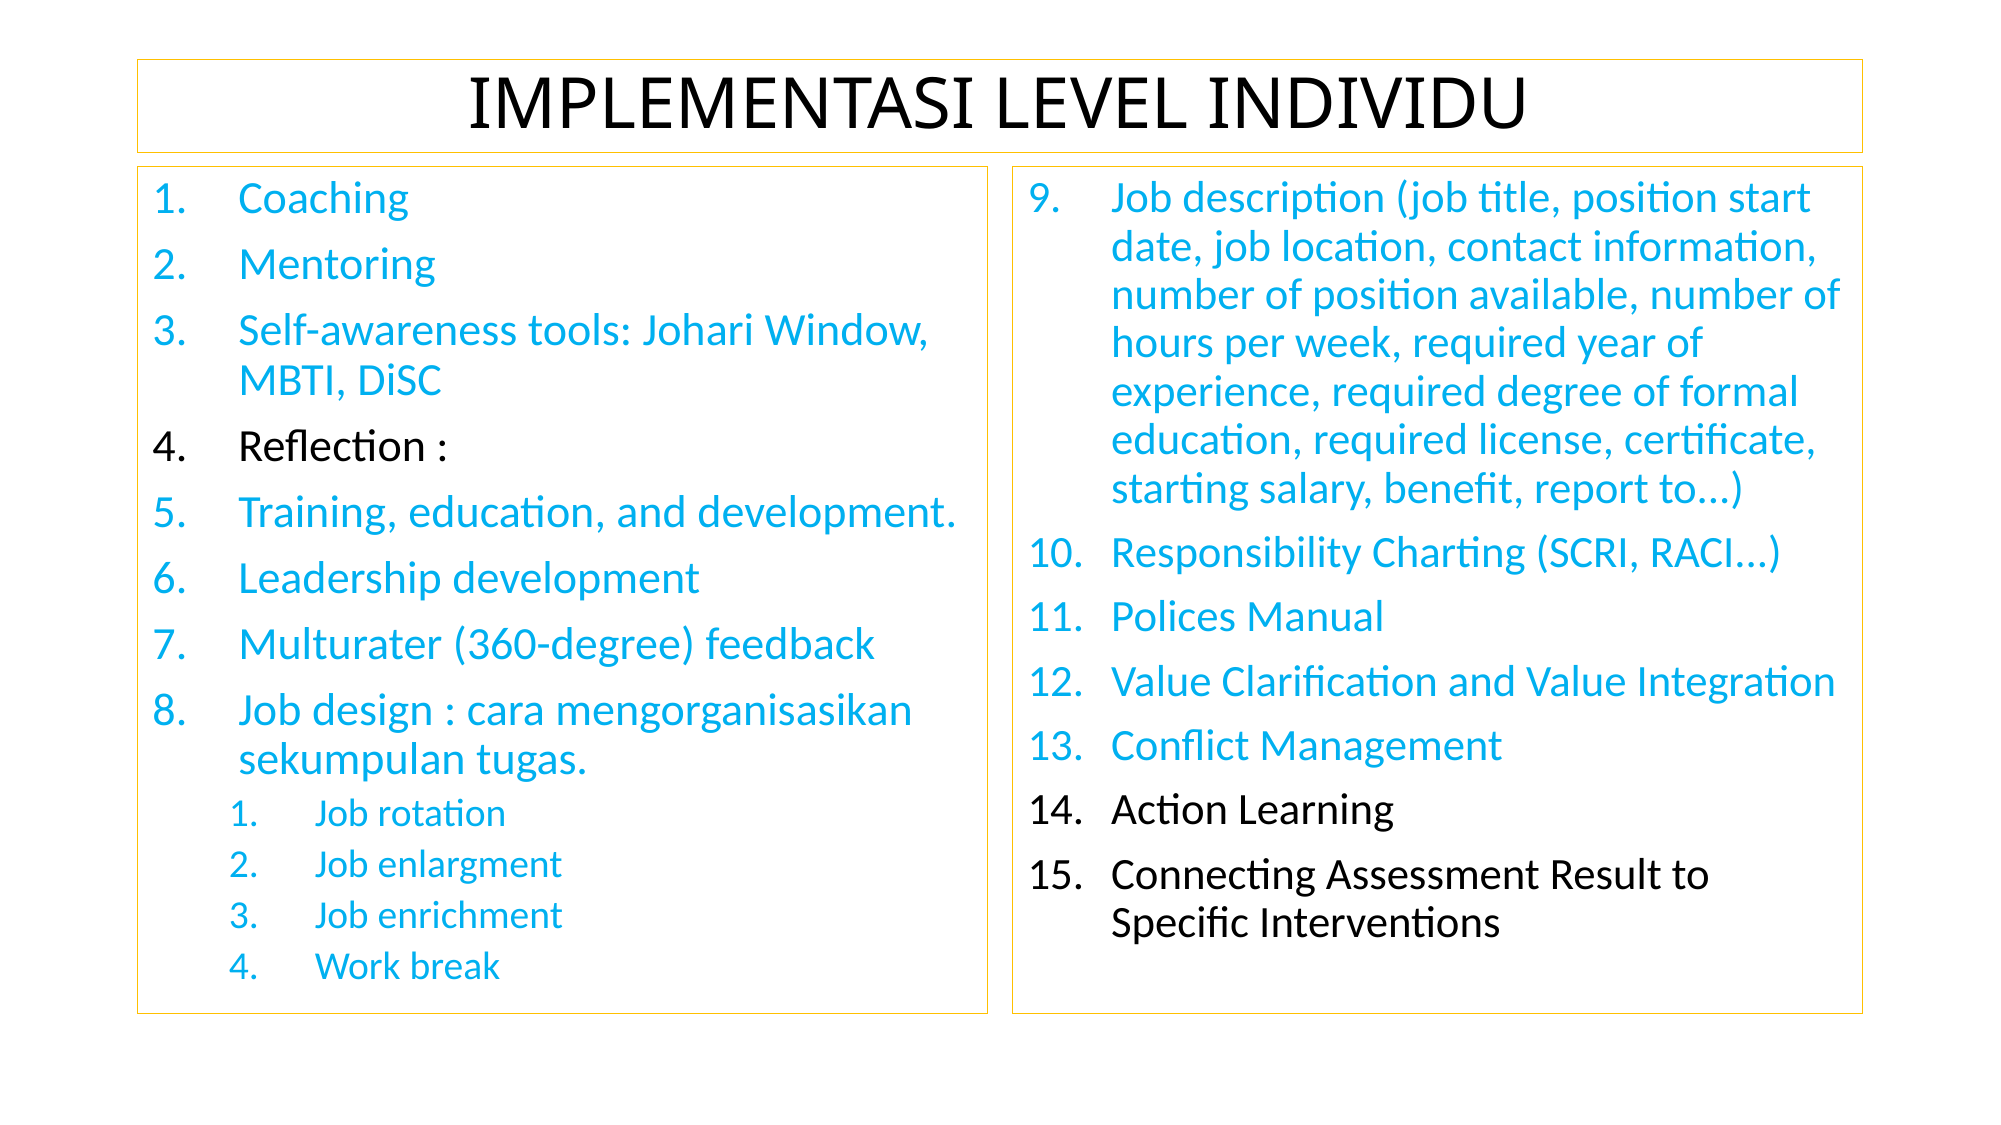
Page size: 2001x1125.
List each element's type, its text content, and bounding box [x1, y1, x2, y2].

list Coaching Mentoring Self-awareness tools: Johari Window, MBTI, DiSC Reflection : Training, education, and development. Leadership development Multurater (360-degree) feedback Job design : cara mengorganisasikan sekumpulan tugas. Job rotation Job enlargment Job enrichment Work break [137, 166, 988, 1014]
list Job description (job title, position start date, job location, contact information, number of position available, number of hours per week, required year of experience, required degree of formal education, required license, certificate, starting salary, benefit, report to...) Responsibility Charting (SCRI, RACI...) Polices Manual Value Clarification and Value Integration Conflict Management Action Learning Connecting Assessment Result to Specific Interventions [1012, 166, 1863, 1014]
title IMPLEMENTASI LEVEL INDIVIDU [137, 59, 1863, 153]
